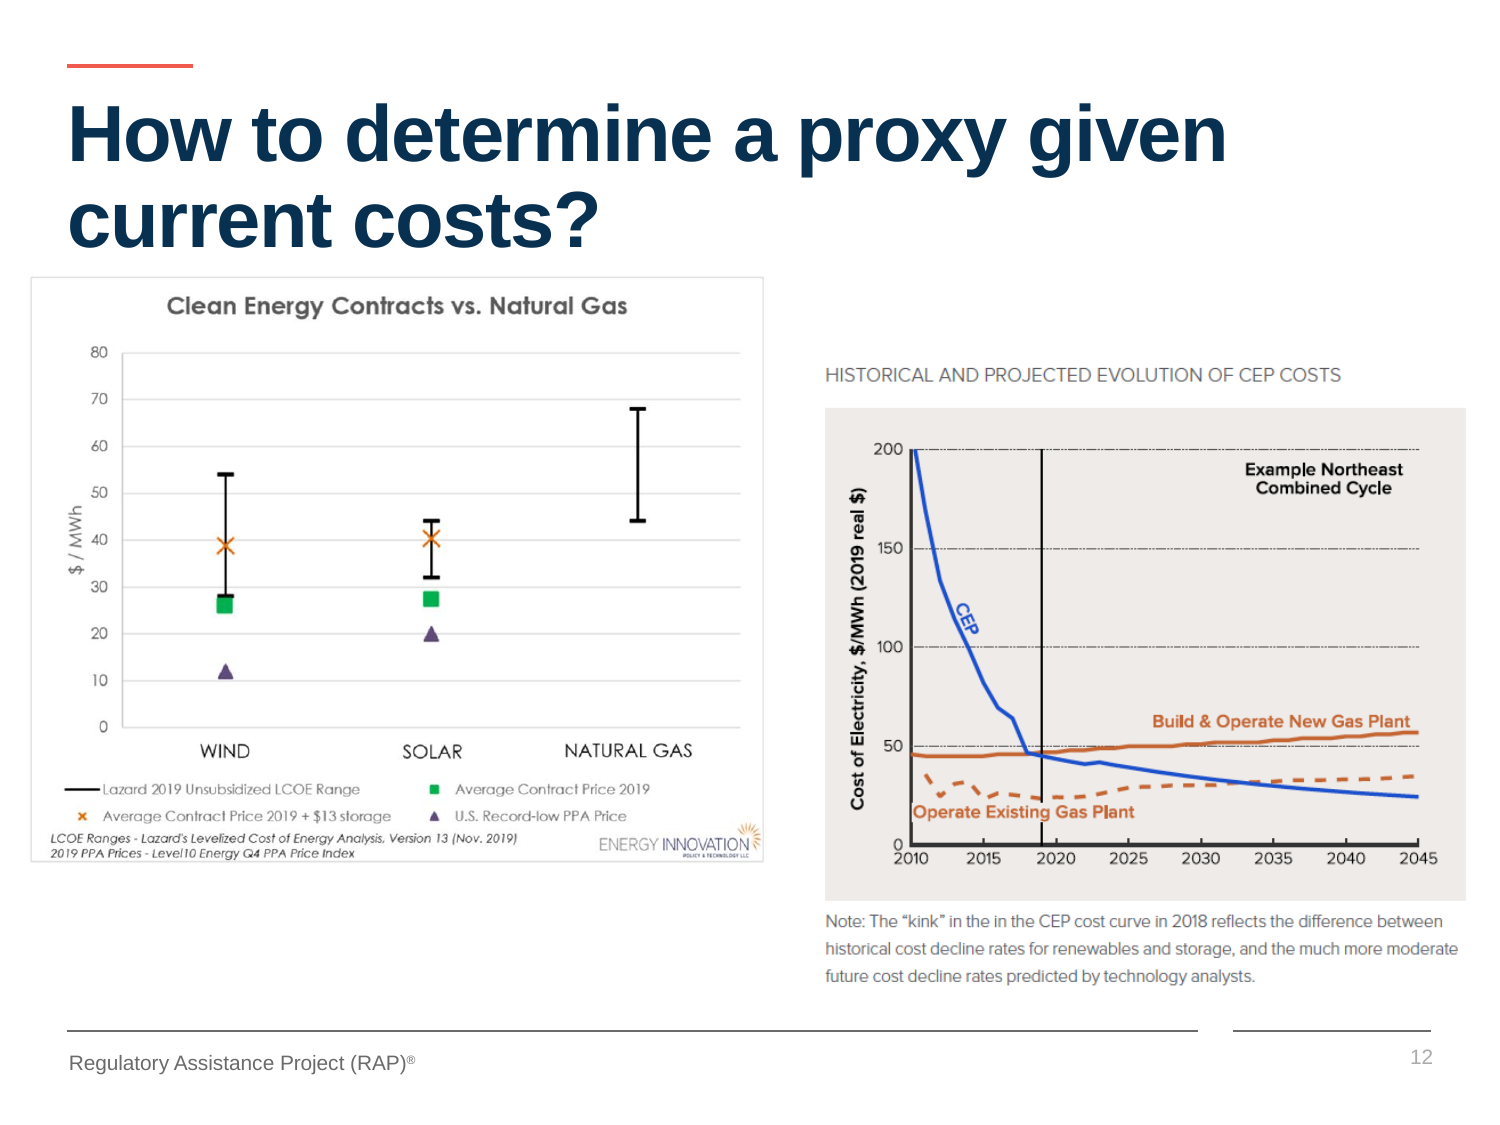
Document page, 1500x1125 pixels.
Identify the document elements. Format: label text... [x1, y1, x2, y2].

picture [27, 273, 767, 864]
picture [816, 360, 1474, 1006]
slide_number 12 [1386, 1037, 1447, 1075]
title How to determine a proxy given current costs? [67, 85, 1432, 274]
